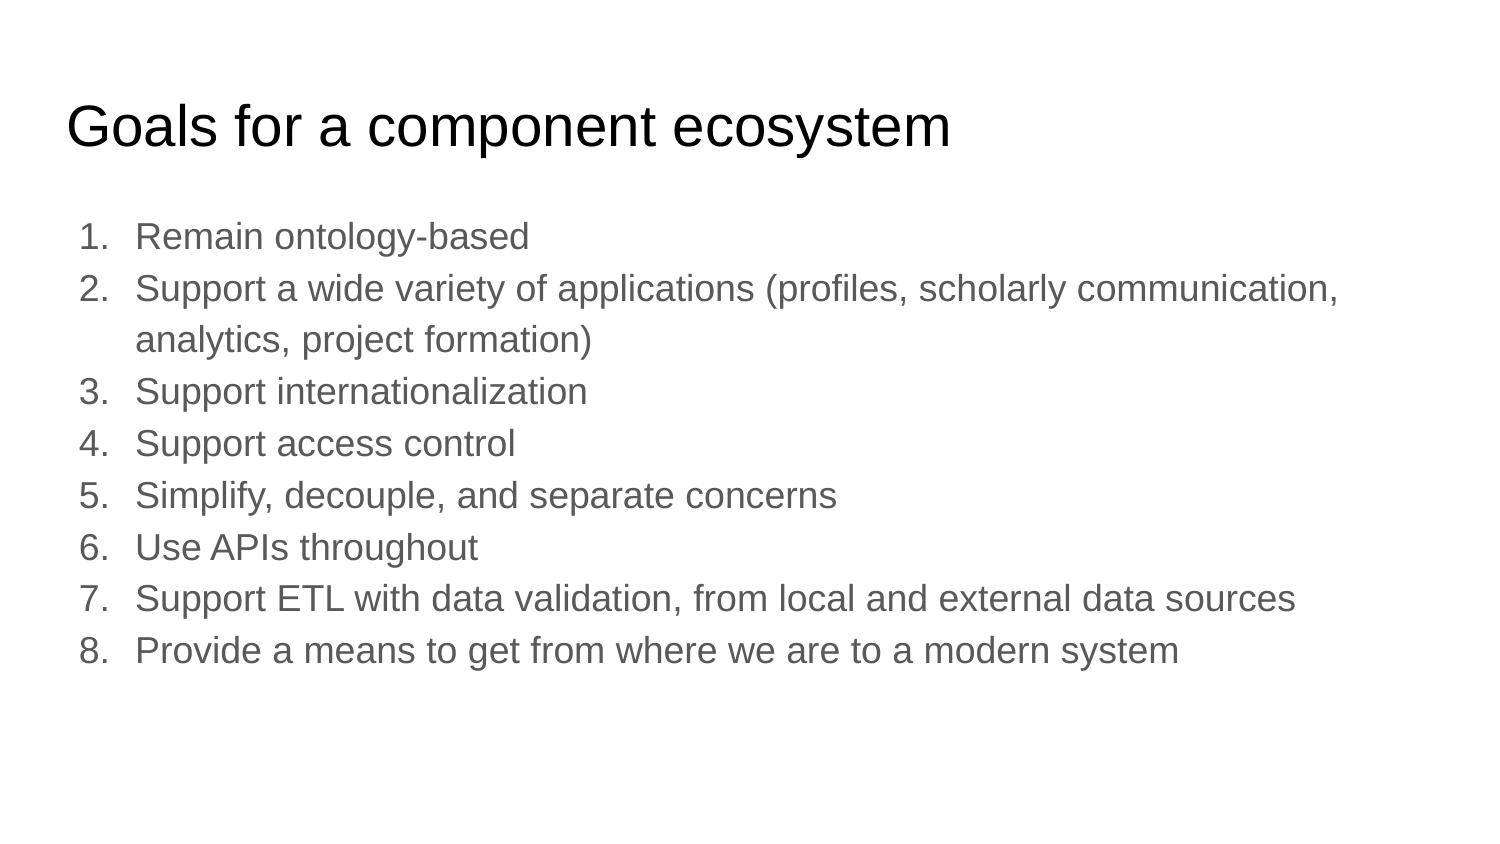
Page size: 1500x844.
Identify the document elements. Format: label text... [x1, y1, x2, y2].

list Remain ontology-based Support a wide variety of applications (profiles, scholarly communication, analytics, project formation) Support internationalization Support access control Simplify, decouple, and separate concerns Use APIs throughout Support ETL with data validation, from local and external data sources Provide a means to get from where we are to a modern system [45, 190, 1443, 751]
title Goals for a component ecosystem [51, 72, 1449, 167]
